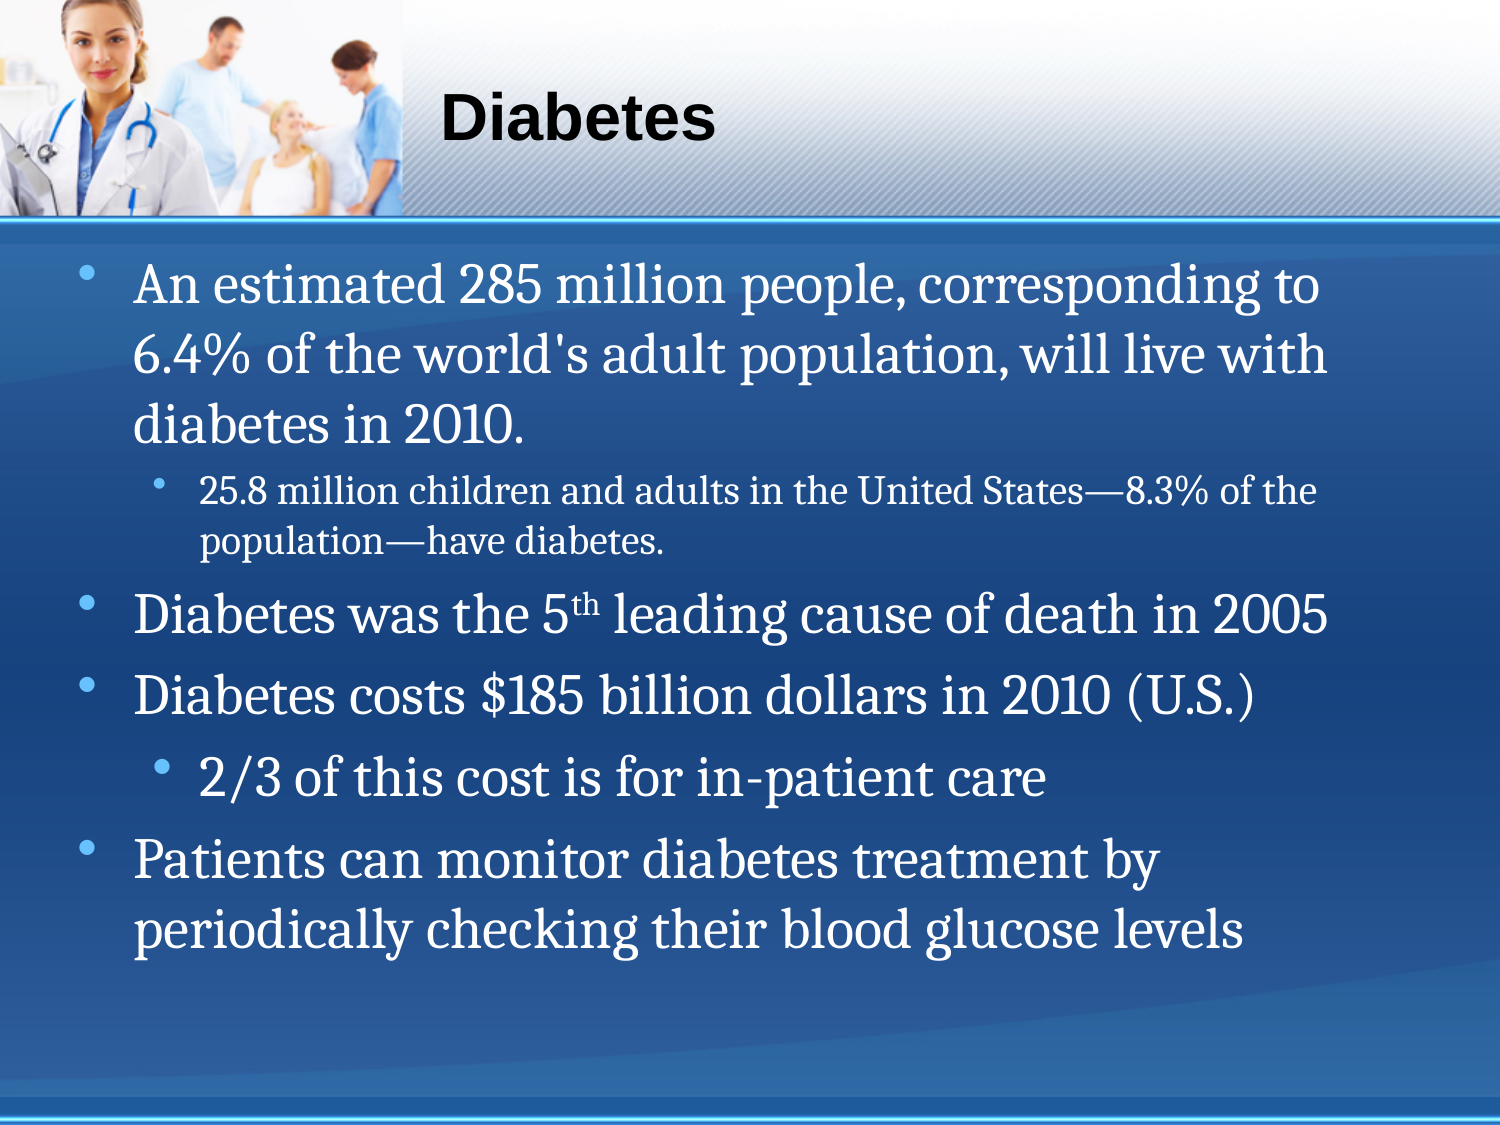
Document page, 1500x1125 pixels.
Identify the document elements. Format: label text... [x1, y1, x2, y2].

picture [0, 0, 1500, 1125]
list An estimated 285 million people, corresponding to 6.4% of the world's adult population, will live with diabetes in 2010. 25.8 million children and adults in the United States—8.3% of the population—have diabetes. Diabetes was the 5th leading cause of death in 2005 Diabetes costs $185 billion dollars in 2010 (U.S.) 2/3 of this cost is for in-patient care Patients can monitor diabetes treatment by periodically checking their blood glucose levels [62, 237, 1454, 1076]
title Diabetes [424, 15, 1485, 213]
